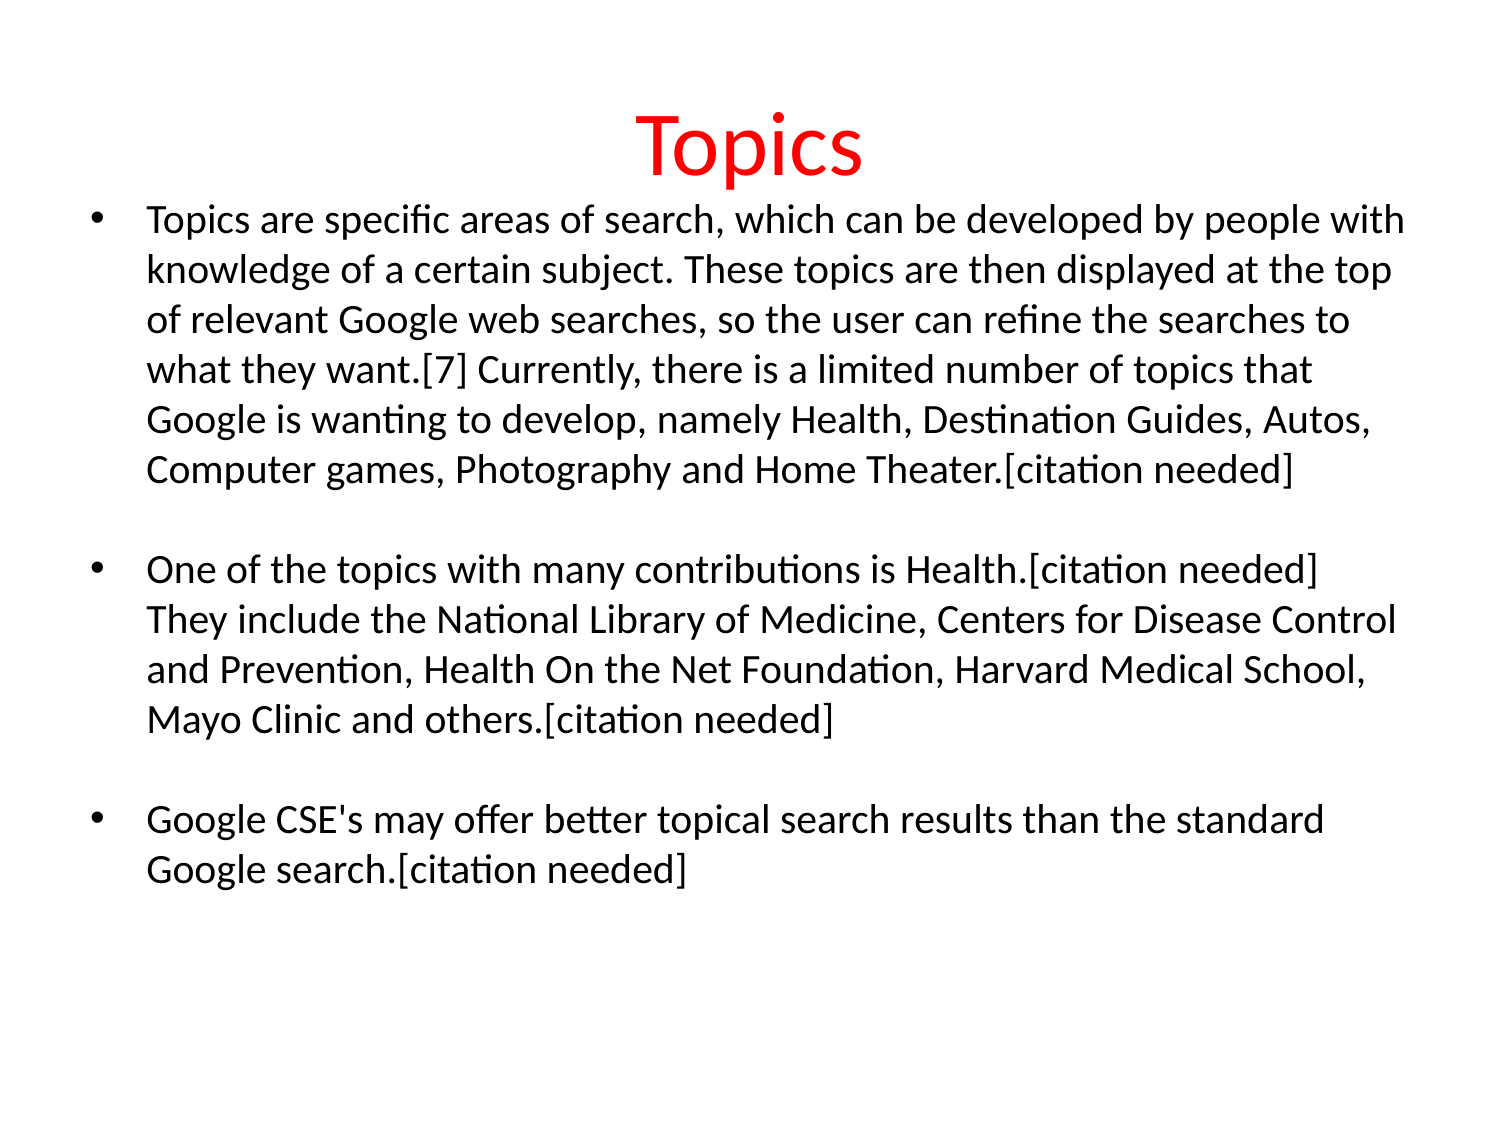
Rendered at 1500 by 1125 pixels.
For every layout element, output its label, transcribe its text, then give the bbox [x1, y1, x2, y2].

list Topics are specific areas of search, which can be developed by people with knowledge of a certain subject. These topics are then displayed at the top of relevant Google web searches, so the user can refine the searches to what they want.[7] Currently, there is a limited number of topics that Google is wanting to develop, namely Health, Destination Guides, Autos, Computer games, Photography and Home Theater.[citation needed] One of the topics with many contributions is Health.[citation needed] They include the National Library of Medicine, Centers for Disease Control and Prevention, Health On the Net Foundation, Harvard Medical School, Mayo Clinic and others.[citation needed] Google CSE's may offer better topical search results than the standard Google search.[citation needed] [75, 184, 1425, 927]
title Topics [75, 45, 1425, 184]
